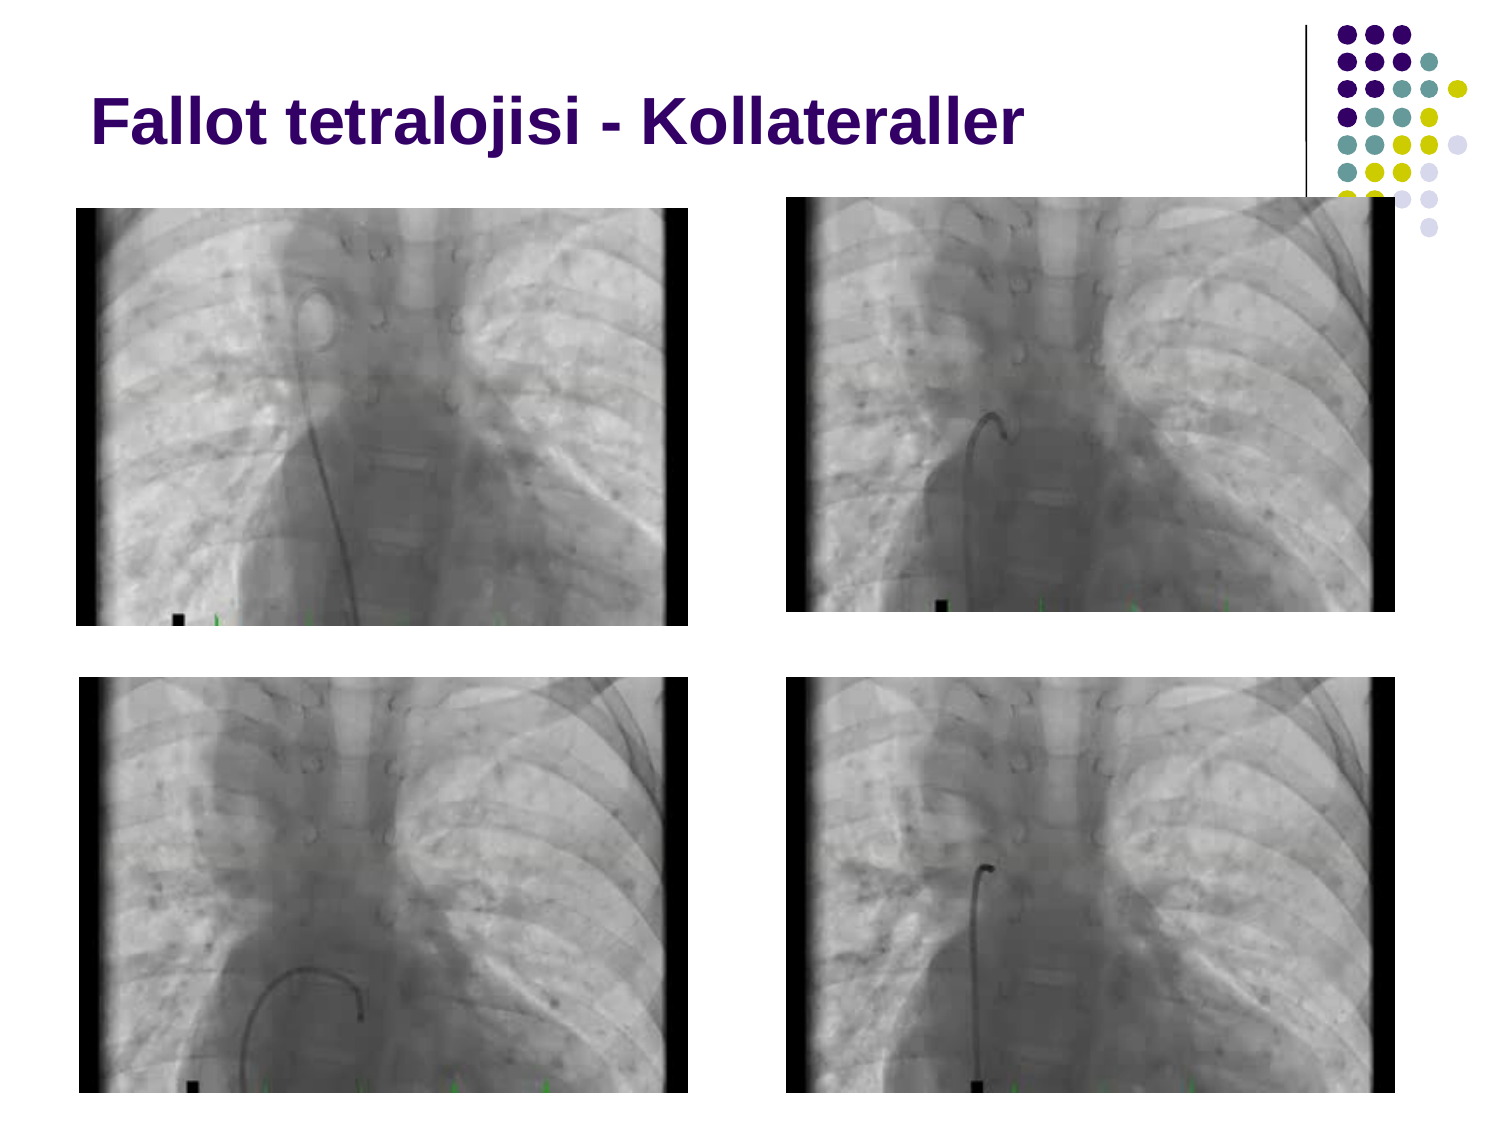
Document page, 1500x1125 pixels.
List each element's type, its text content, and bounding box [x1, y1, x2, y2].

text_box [75, 207, 689, 626]
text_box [785, 676, 1396, 1093]
title Fallot tetralojisi - Kollateraller [75, 20, 1313, 166]
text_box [78, 676, 689, 1093]
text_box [785, 196, 1396, 613]
